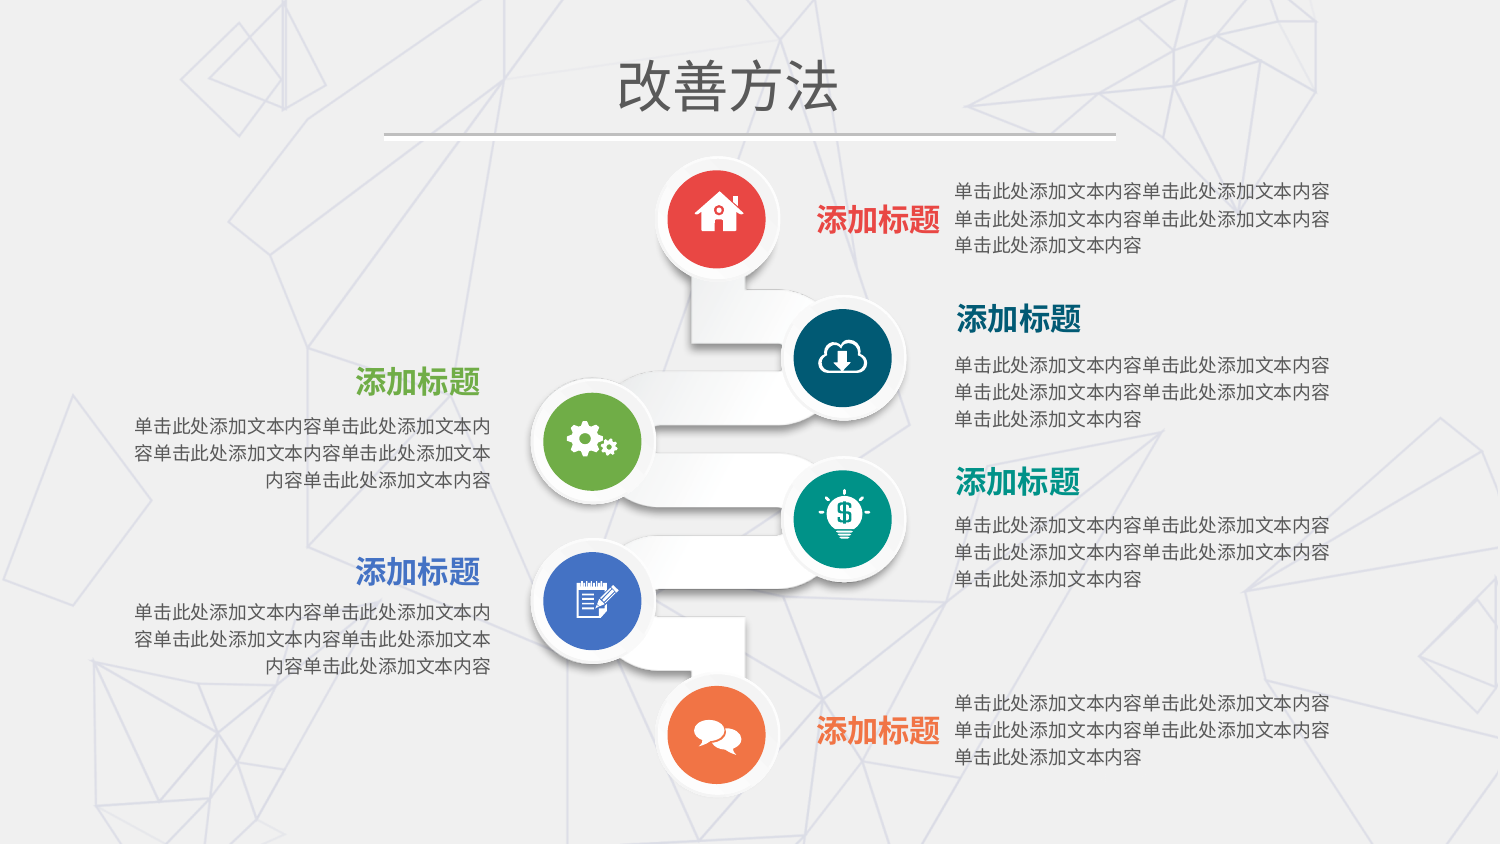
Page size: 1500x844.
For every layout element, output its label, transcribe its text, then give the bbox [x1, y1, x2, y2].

picture [0, 0, 1498, 844]
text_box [566, 421, 618, 457]
title 改善方法 [280, 51, 1178, 136]
text_box 添加标题 [344, 356, 479, 404]
text_box 单击此处添加文本内容单击此处添加文本内容单击此处添加文本内容单击此处添加文本内容单击此处添加文本内容 [957, 170, 1344, 262]
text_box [530, 378, 657, 505]
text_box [655, 671, 781, 798]
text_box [818, 488, 871, 539]
text_box 单击此处添加文本内容单击此处添加文本内容单击此处添加文本内容单击此处添加文本内容单击此处添加文本内容 [957, 681, 1344, 774]
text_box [694, 719, 742, 755]
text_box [694, 191, 744, 232]
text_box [576, 581, 619, 618]
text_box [781, 456, 907, 582]
text_box 单击此处添加文本内容单击此处添加文本内容单击此处添加文本内容单击此处添加文本内容单击此处添加文本内容 [118, 404, 479, 497]
text_box 添加标题 [344, 546, 479, 590]
text_box 添加标题 [957, 456, 1092, 504]
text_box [655, 156, 781, 282]
text_box 添加标题 [957, 293, 1093, 343]
text_box 单击此处添加文本内容单击此处添加文本内容单击此处添加文本内容单击此处添加文本内容单击此处添加文本内容 [957, 343, 1344, 436]
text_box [781, 294, 907, 421]
text_box 单击此处添加文本内容单击此处添加文本内容单击此处添加文本内容单击此处添加文本内容单击此处添加文本内容 [957, 504, 1344, 596]
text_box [530, 537, 657, 664]
text_box 单击此处添加文本内容单击此处添加文本内容单击此处添加文本内容单击此处添加文本内容单击此处添加文本内容 [118, 590, 479, 683]
